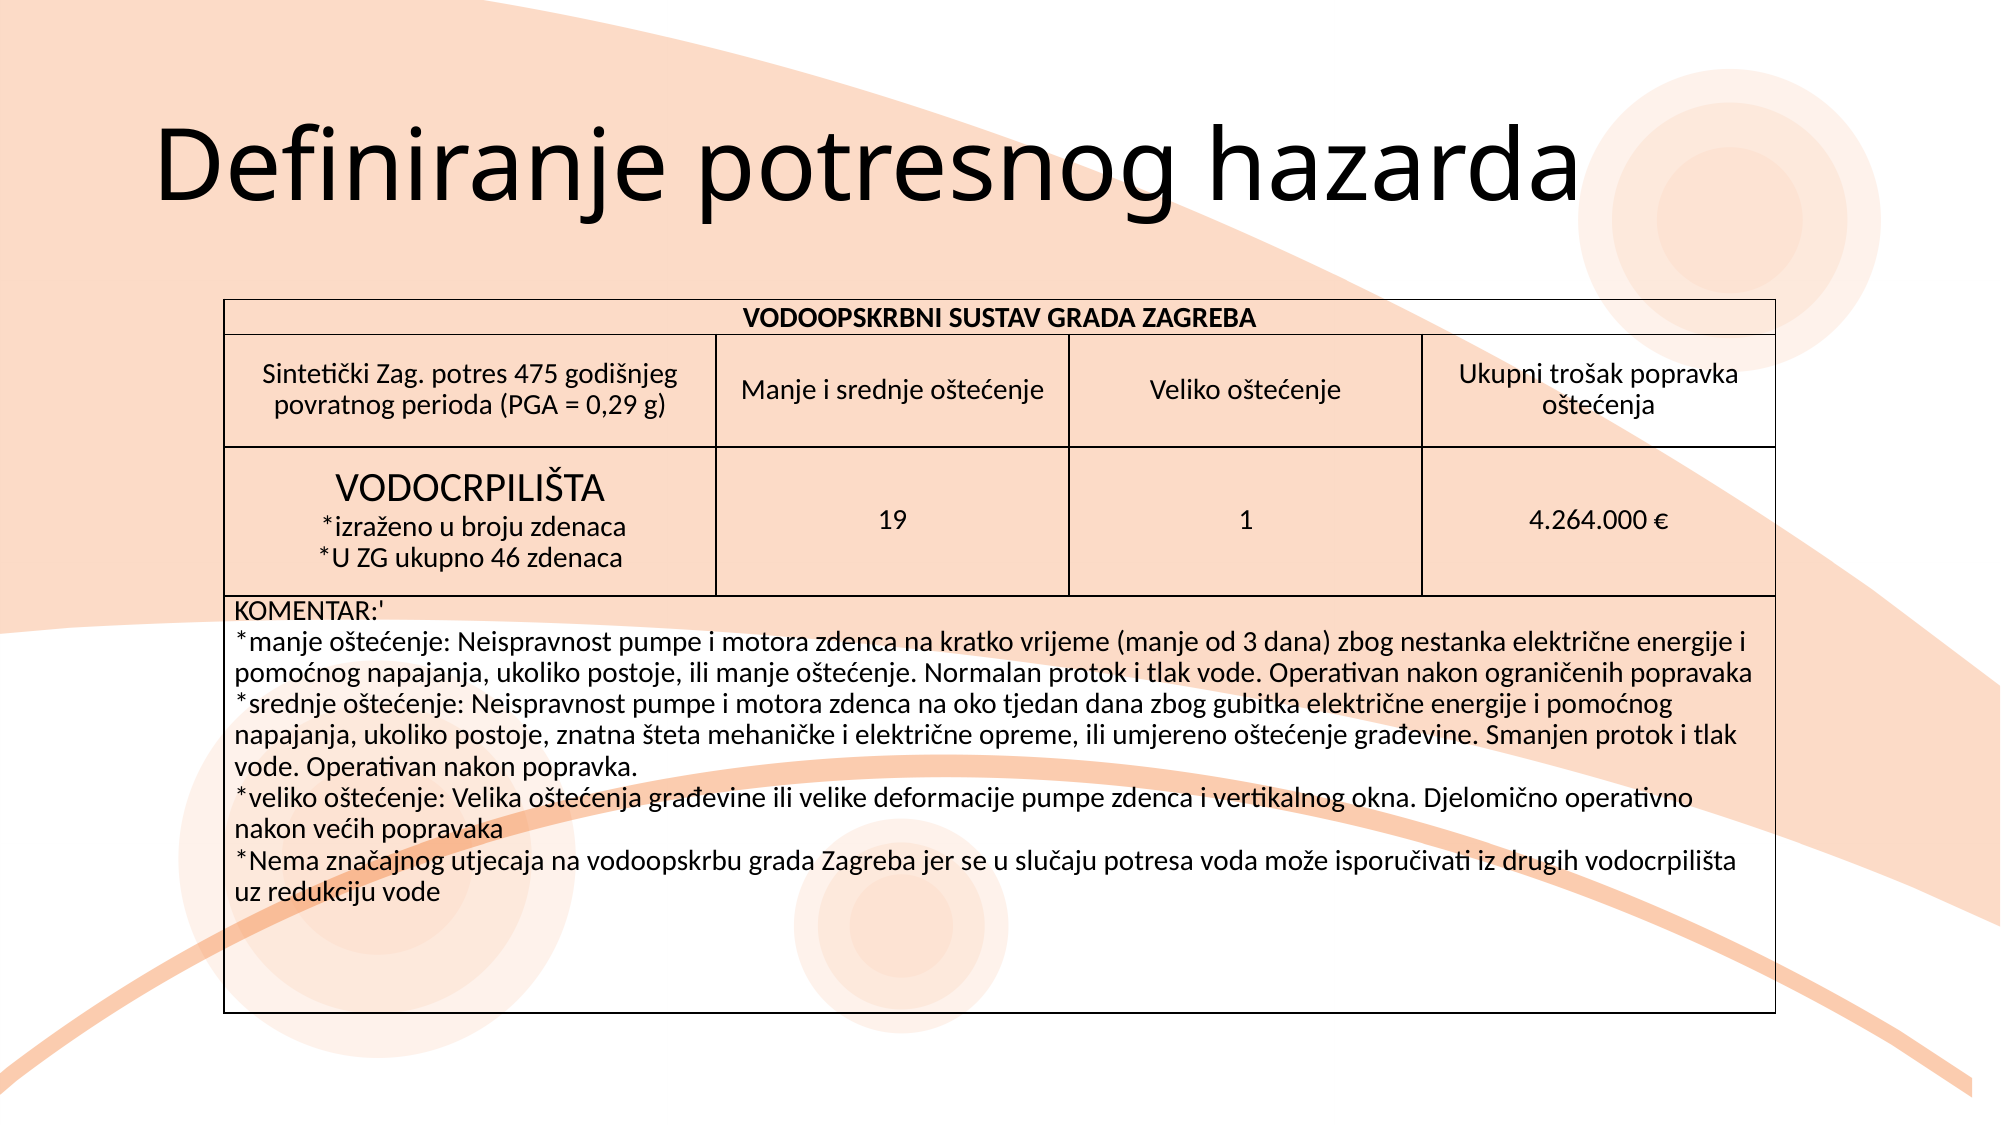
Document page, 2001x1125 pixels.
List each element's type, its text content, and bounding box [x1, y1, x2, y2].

table_cell Veliko oštećenje [1070, 335, 1421, 446]
table_cell Ukupni trošak popravka oštećenja [1423, 335, 1775, 446]
picture [0, 0, 2001, 1125]
table_cell Sintetički Zag. potres 475 godišnjeg povratnog perioda (PGA = 0,29 g) [225, 335, 715, 446]
table_cell 4.264.000 € [1423, 448, 1775, 595]
table_cell Manje i srednje oštećenje [717, 335, 1068, 446]
table_cell 19 [717, 448, 1068, 595]
table_cell VODOCRPILIŠTA *izraženo u broju zdenaca *U ZG ukupno 46 zdenaca [225, 448, 715, 595]
table_header VODOOPSKRBNI SUSTAV GRADA ZAGREBA [225, 300, 1775, 334]
table_cell 1 [1070, 448, 1421, 595]
title Definiranje potresnog hazarda [137, 59, 1863, 278]
table_cell KOMENTAR:' *manje oštećenje: Neispravnost pumpe i motora zdenca na kratko vrijeme (manje od 3 dana) zbog nestanka električne energije i pomoćnog napajanja, ukoliko postoje, ili manje oštećenje. Normalan protok i tlak vode. Operativan nakon ograničenih popravaka *srednje oštećenje: Neispravnost pumpe i motora zdenca na oko tjedan dana zbog gubitka električne energije i pomoćnog napajanja, ukoliko postoje, znatna šteta mehaničke i električne opreme, ili umjereno oštećenje građevine. Smanjen protok i tlak vode. Operativan nakon popravka. *veliko oštećenje: Velika oštećenja građevine ili velike deformacije pumpe zdenca i vertikalnog okna. Djelomično operativno nakon većih popravaka *Nema značajnog utjecaja na vodoopskrbu grada Zagreba jer se u slučaju potresa voda može isporučivati iz drugih vodocrpilišta uz redukciju vode [225, 597, 1775, 1012]
